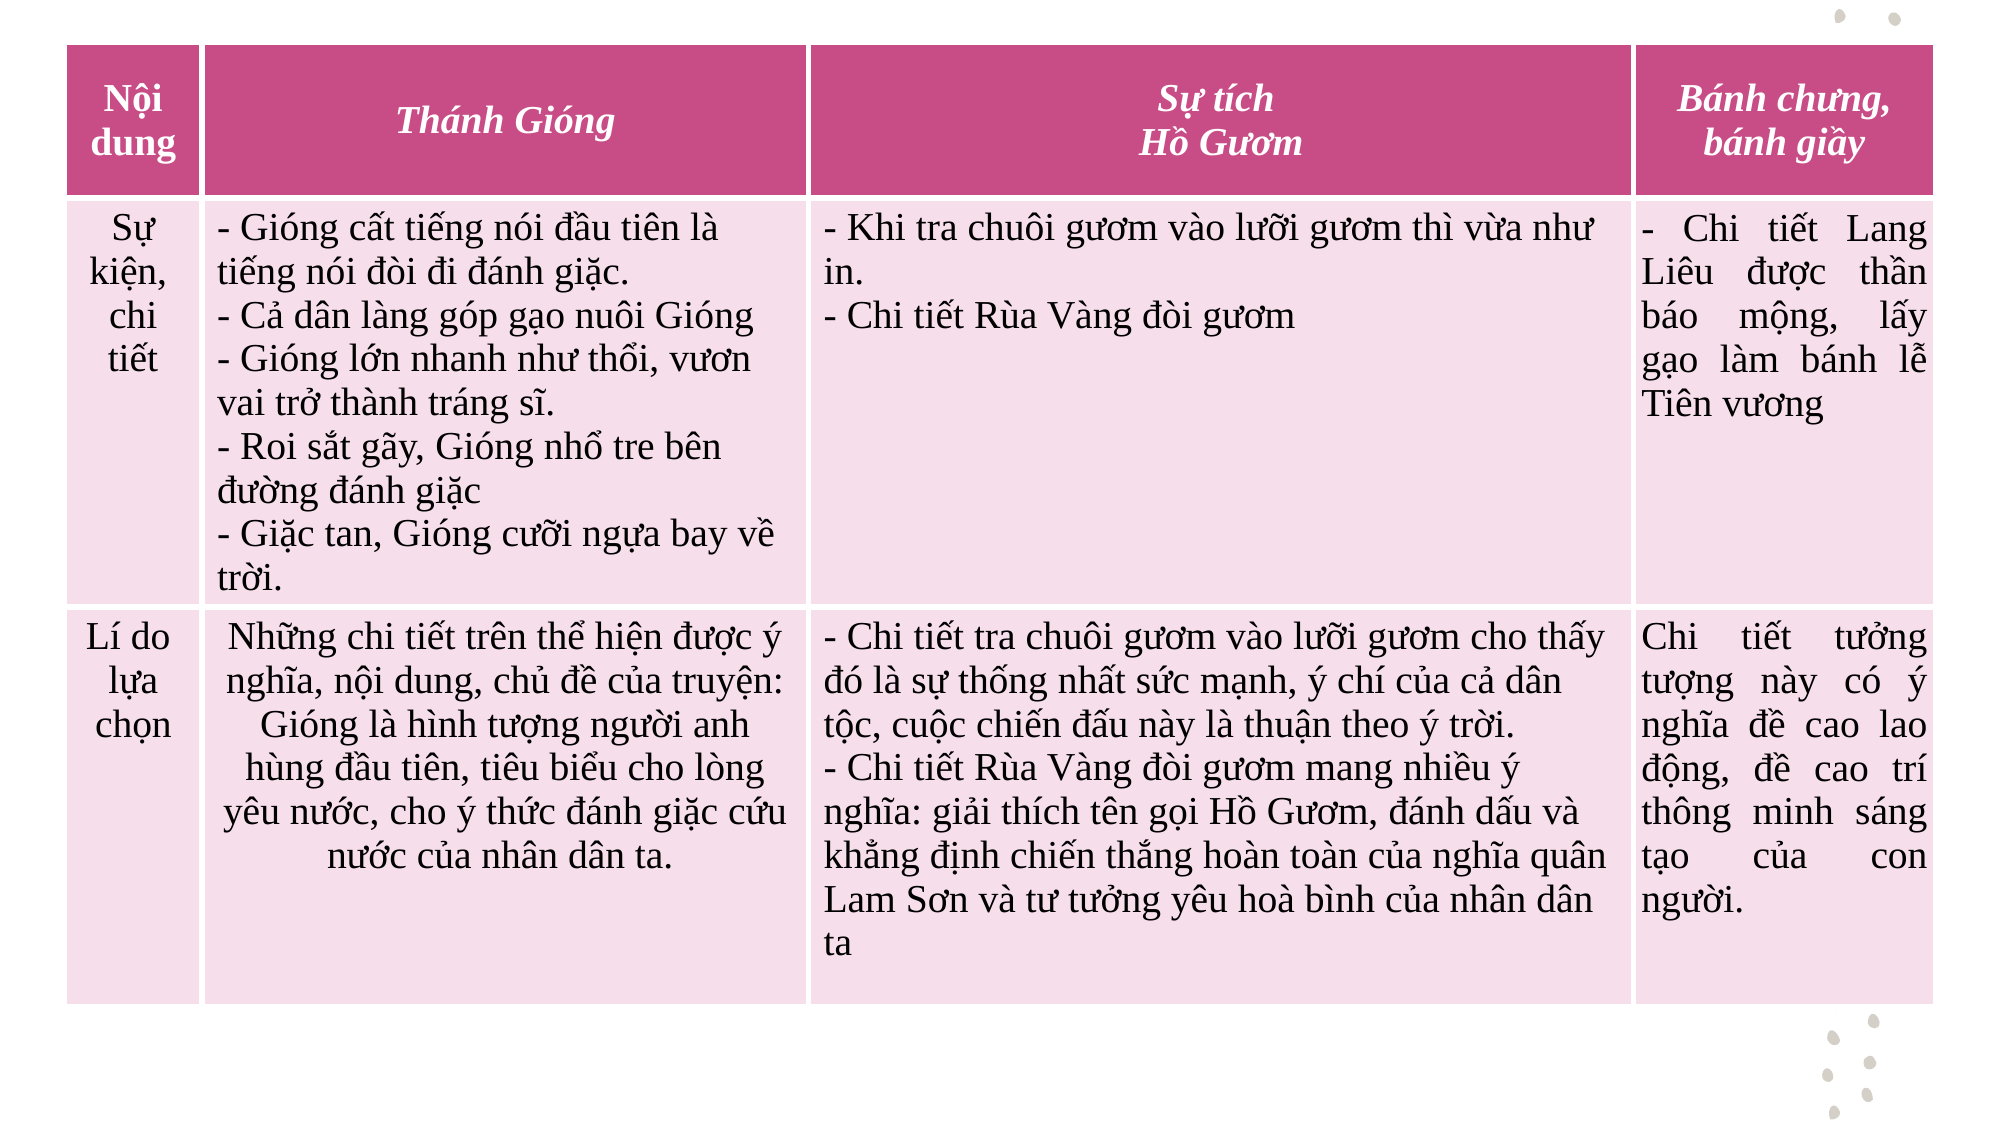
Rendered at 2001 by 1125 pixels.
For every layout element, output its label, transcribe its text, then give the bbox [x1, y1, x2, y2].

table_cell Những chi tiết trên thể hiện được ý nghĩa, nội dung, chủ đề của truyện: Gióng là hình tượng người anh hùng đầu tiên, tiêu biểu cho lòng yêu nước, cho ý thức đánh giặc cứu nước của nhân dân ta. [205, 610, 806, 1004]
table_header Bánh chưng, bánh giầy [1636, 45, 1933, 195]
table_cell - Gióng cất tiếng nói đầu tiên là tiếng nói đòi đi đánh giặc. - Cả dân làng góp gạo nuôi Gióng - Gióng lớn nhanh như thổi, vươn vai trở thành tráng sĩ. - Roi sắt gãy, Gióng nhổ tre bên đường đánh giặc - Giặc tan, Gióng cưỡi ngựa bay về trời. [205, 201, 806, 604]
table_cell - Chi tiết tra chuôi gươm vào lưỡi gươm cho thấy đó là sự thống nhất sức mạnh, ý chí của cả dân tộc, cuộc chiến đấu này là thuận theo ý trời. - Chi tiết Rùa Vàng đòi gươm mang nhiều ý nghĩa: giải thích tên gọi Hồ Gươm, đánh dấu và khẳng định chiến thắng hoàn toàn của nghĩa quân Lam Sơn và tư tưởng yêu hoà bình của nhân dân ta [811, 610, 1631, 1004]
table_cell Sự kiện, chi tiết [67, 201, 199, 604]
table_cell - Chi tiết Lang Liêu được thần báo mộng, lấy gạo làm bánh lễ Tiên vương [1636, 201, 1933, 604]
table_cell - Khi tra chuôi gươm vào lưỡi gươm thì vừa như in. - Chi tiết Rùa Vàng đòi gươm [811, 201, 1631, 604]
table_cell Lí do lựa chọn [67, 610, 199, 1004]
table_header Nội dung [67, 45, 199, 195]
table_header Thánh Gióng [205, 45, 806, 195]
table_header Sự tích Hồ Gươm [811, 45, 1631, 195]
table_cell Chi tiết tưởng tượng này có ý nghĩa đề cao lao động, đề cao trí thông minh sáng tạo của con người. [1636, 610, 1933, 1004]
